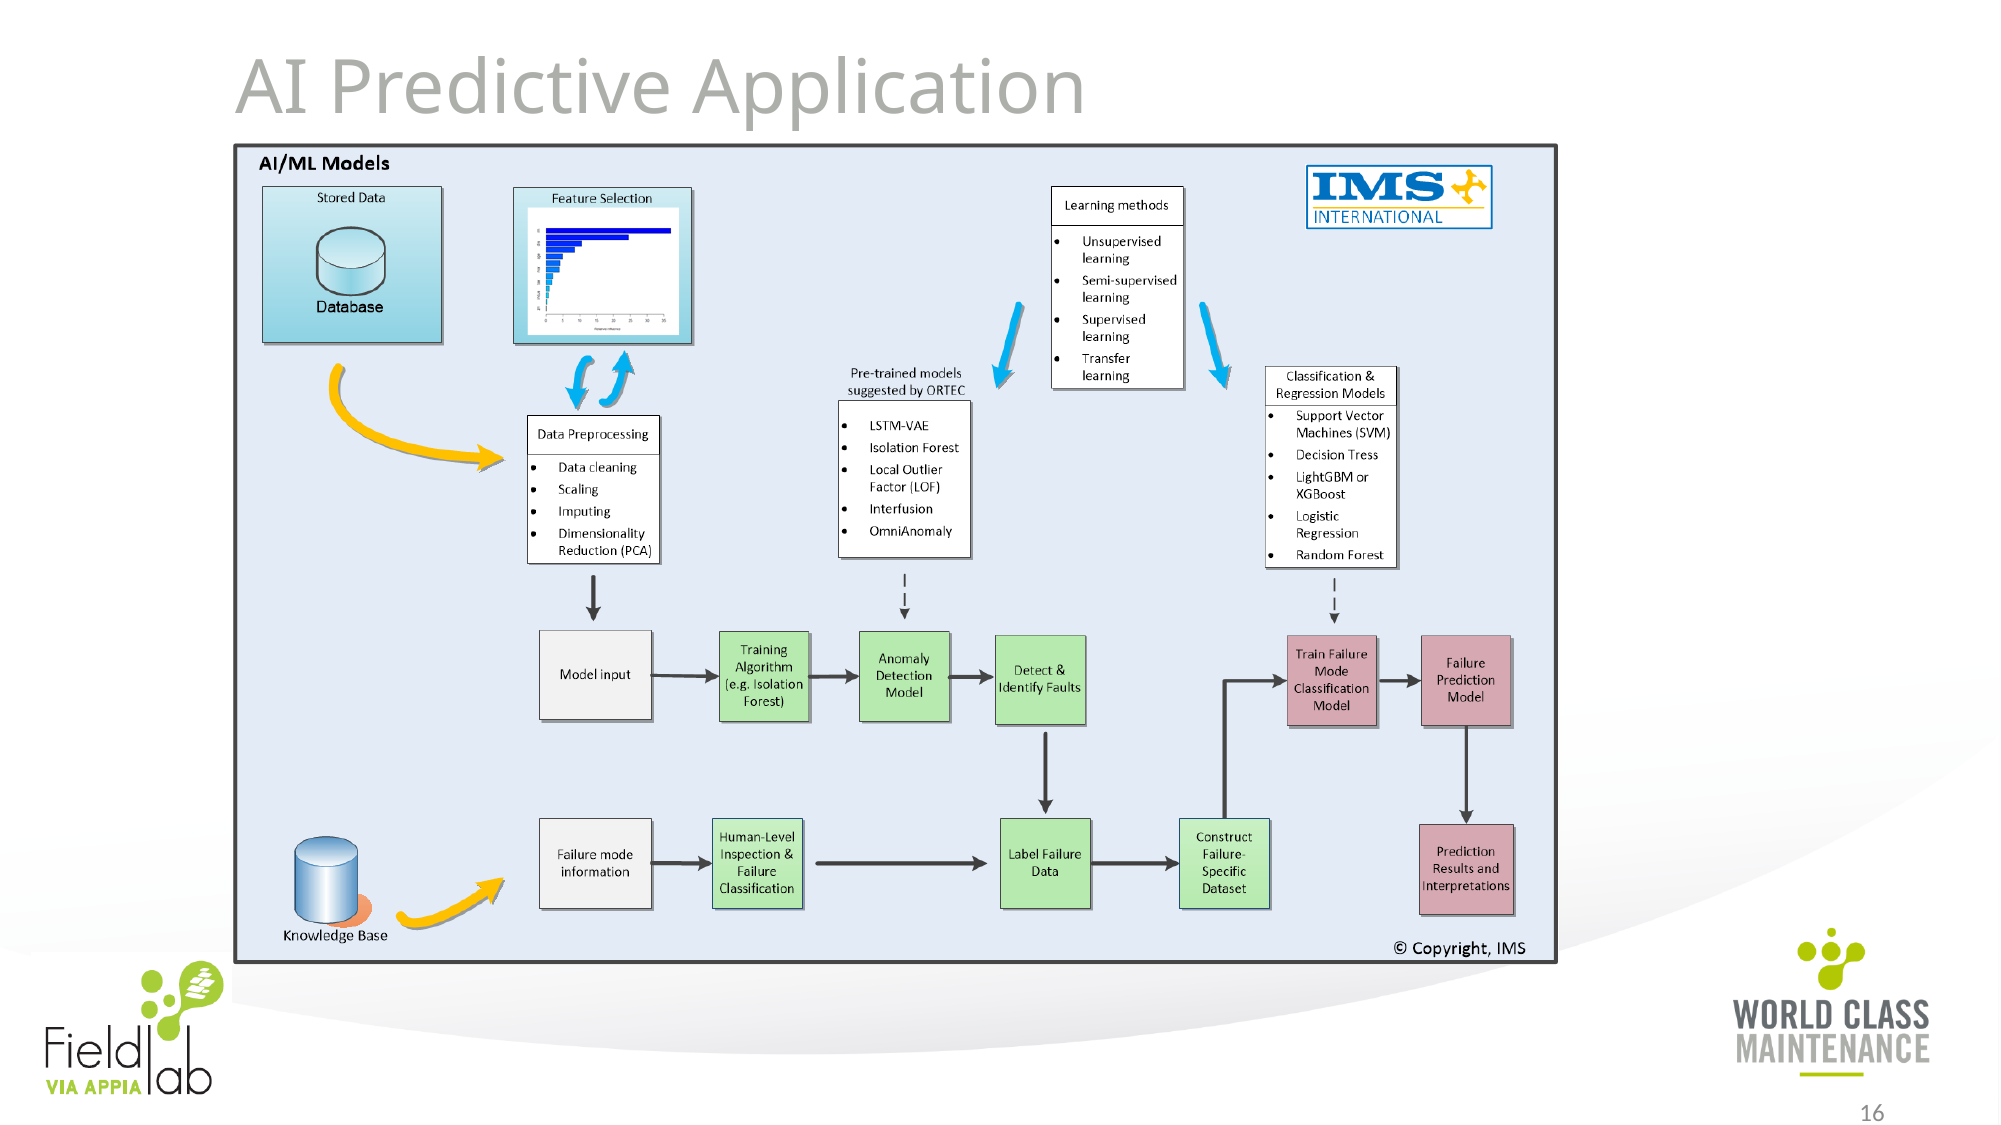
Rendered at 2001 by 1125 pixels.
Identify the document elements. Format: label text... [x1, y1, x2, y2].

text_box AI Predictive Application [220, 30, 1863, 136]
picture [0, 142, 1999, 1125]
